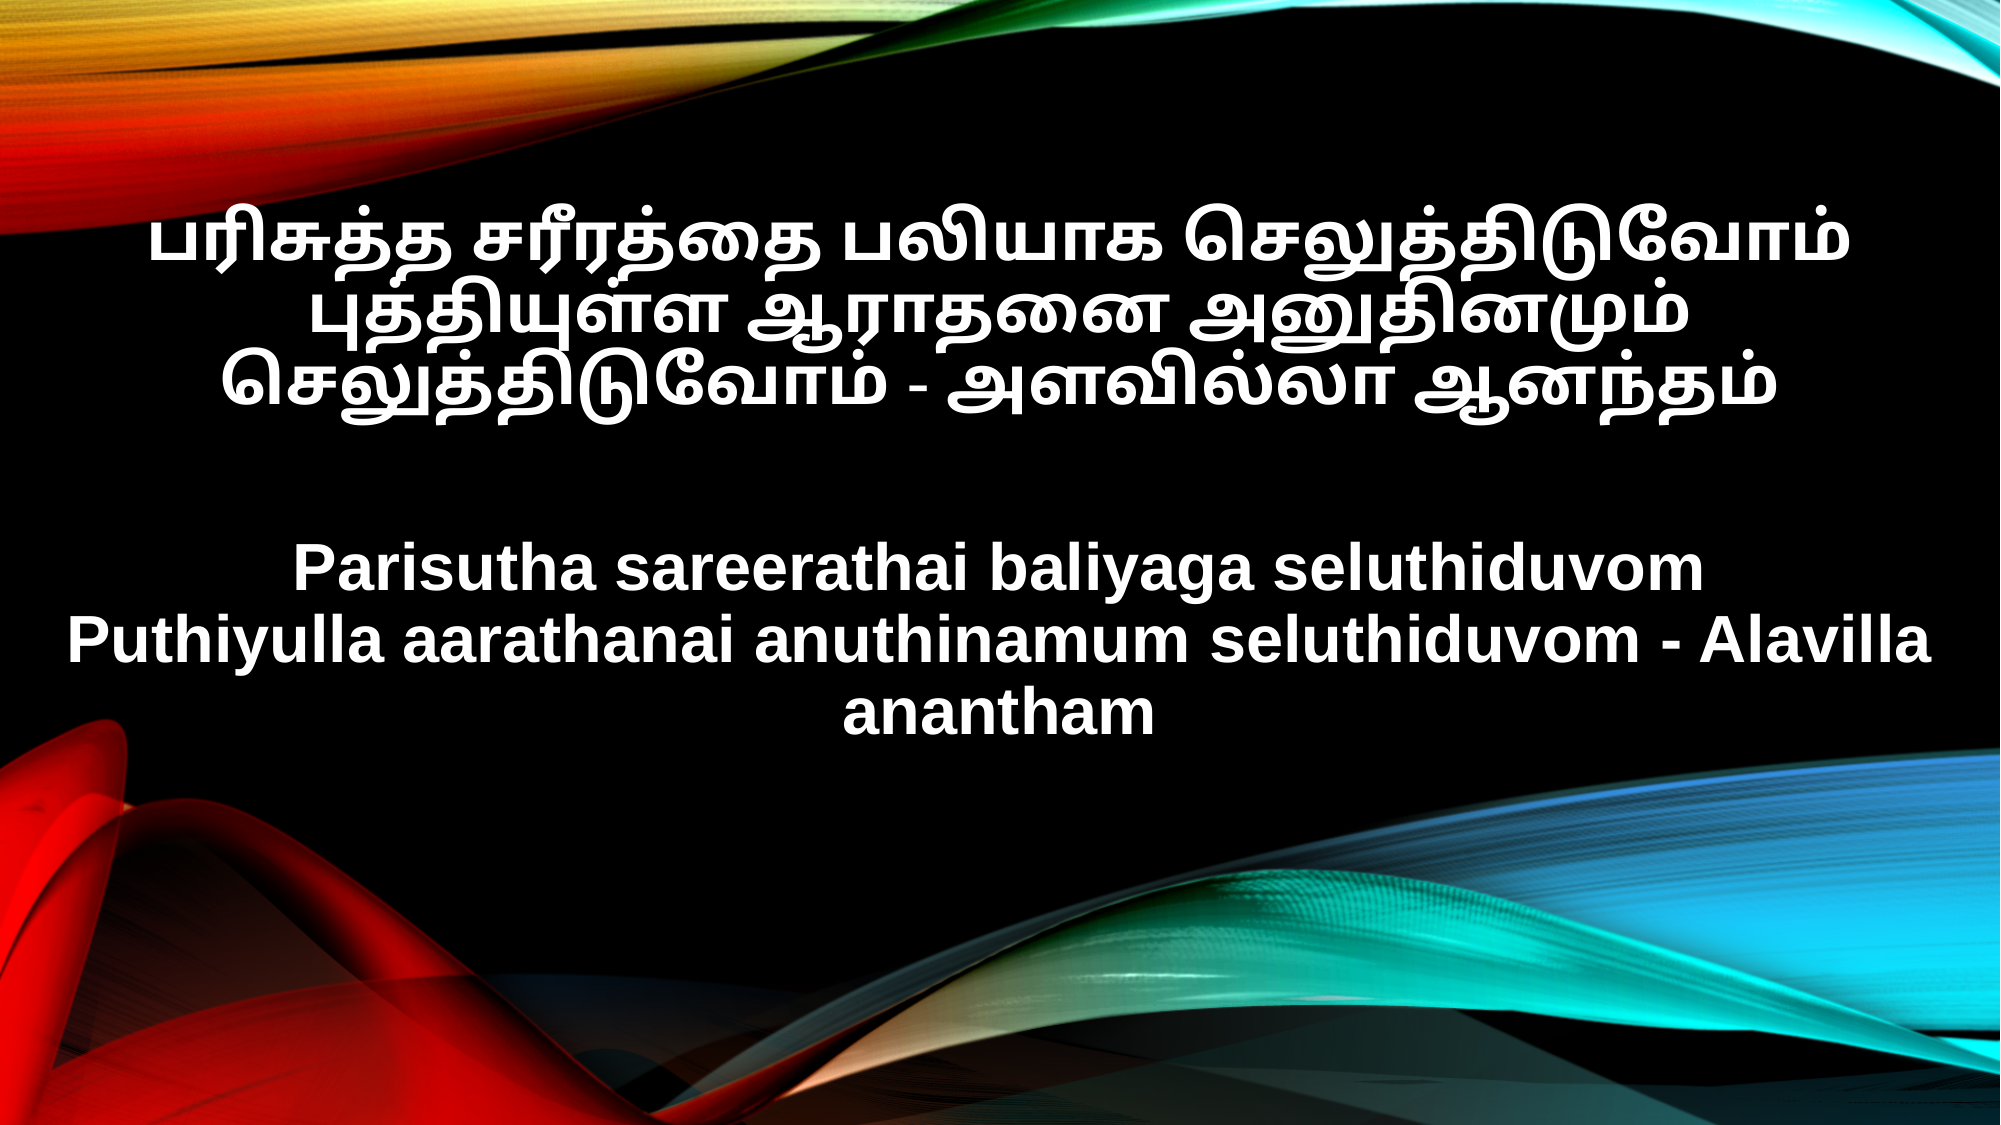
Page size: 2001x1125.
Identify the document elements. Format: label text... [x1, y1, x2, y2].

subtitle பரிசுத்த சரீரத்தை பலியாக செலுத்திடுவோம் புத்தியுள்ள ஆராதனை அனுதினமும் செலுத்திடுவோம் - அளவில்லா ஆனந்தம் Parisutha sareerathai baliyaga seluthiduvom Puthiyulla aarathanai anuthinamum seluthiduvom - Alavilla anantham [0, 1, 2000, 1125]
